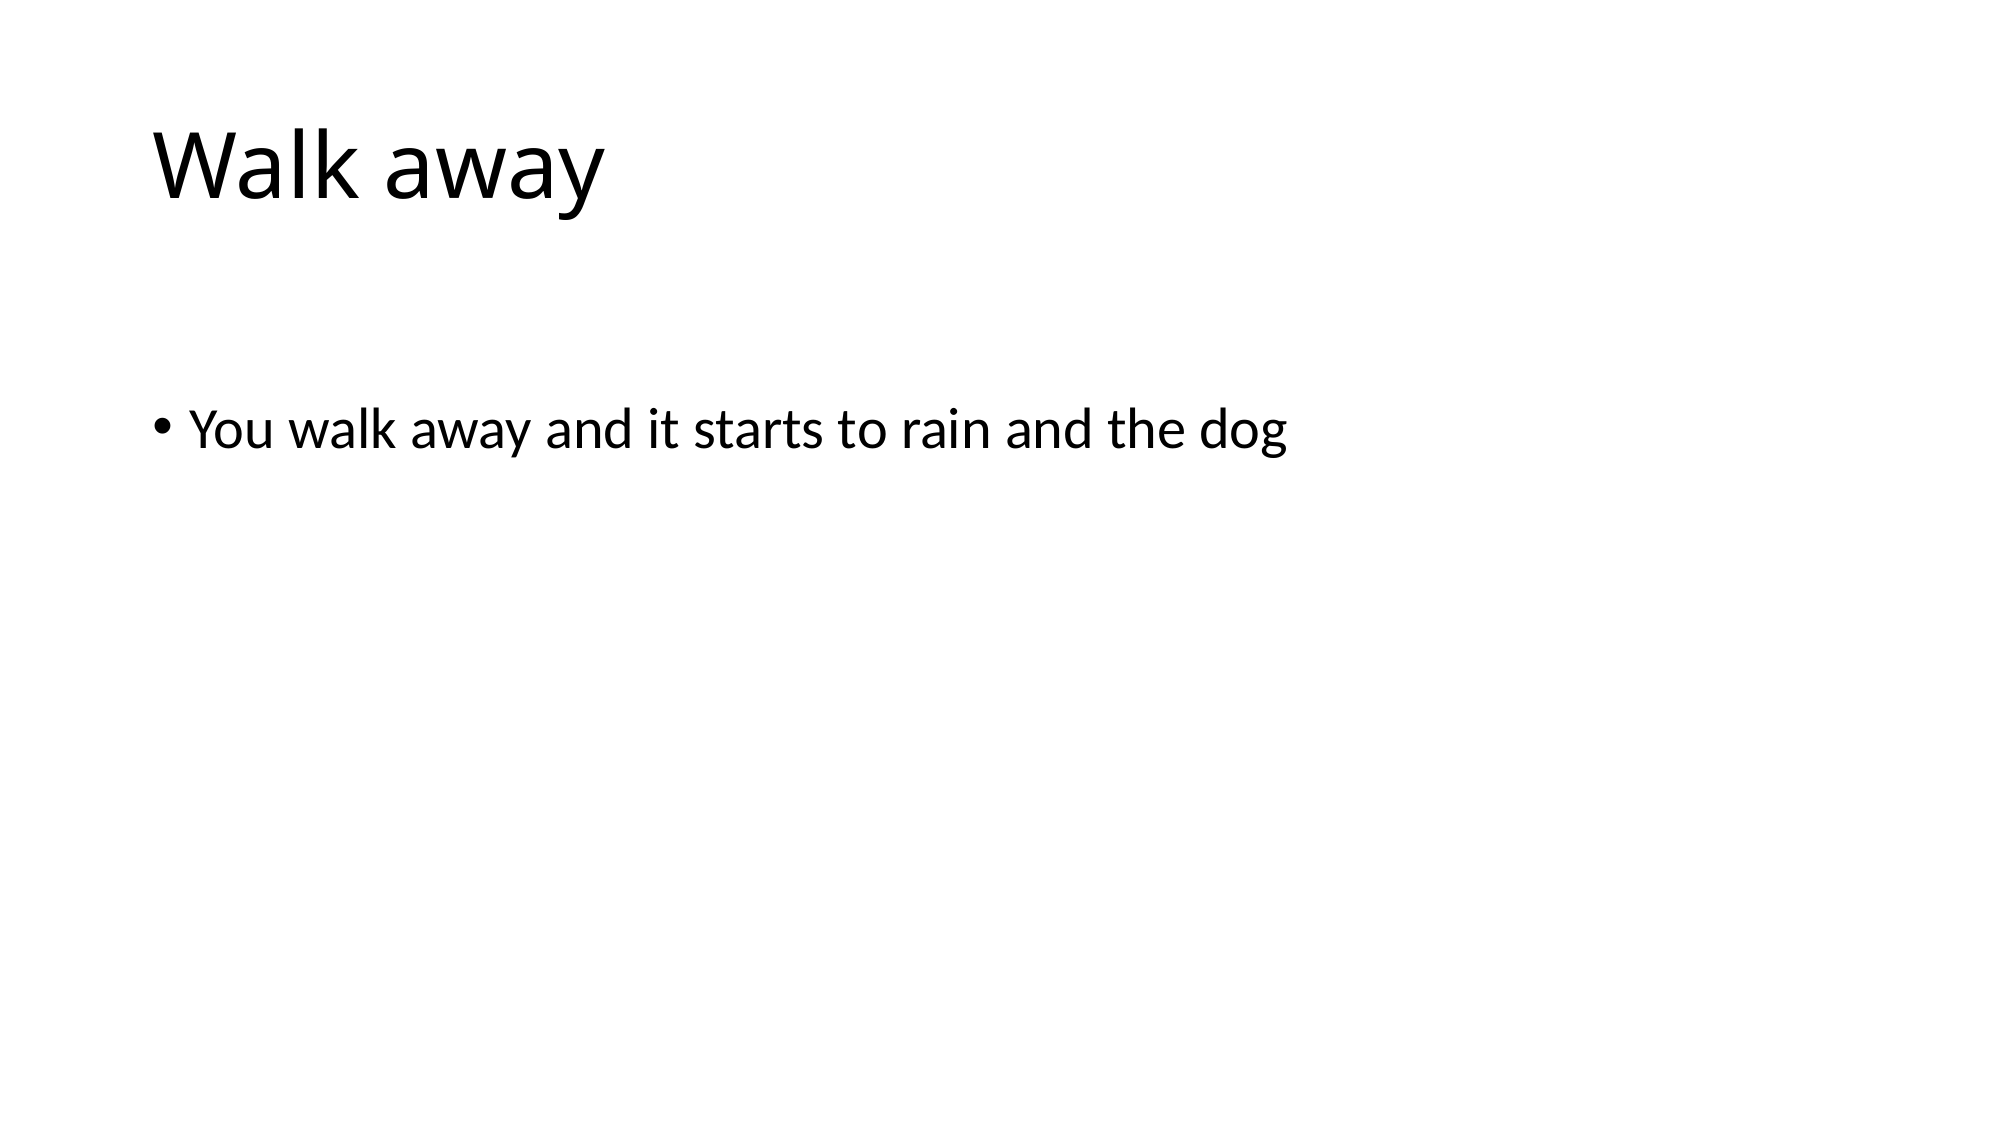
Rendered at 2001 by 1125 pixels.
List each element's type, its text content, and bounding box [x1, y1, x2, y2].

list You walk away and it starts to rain and the dog [137, 299, 1863, 1014]
title Walk away [137, 59, 1863, 278]
